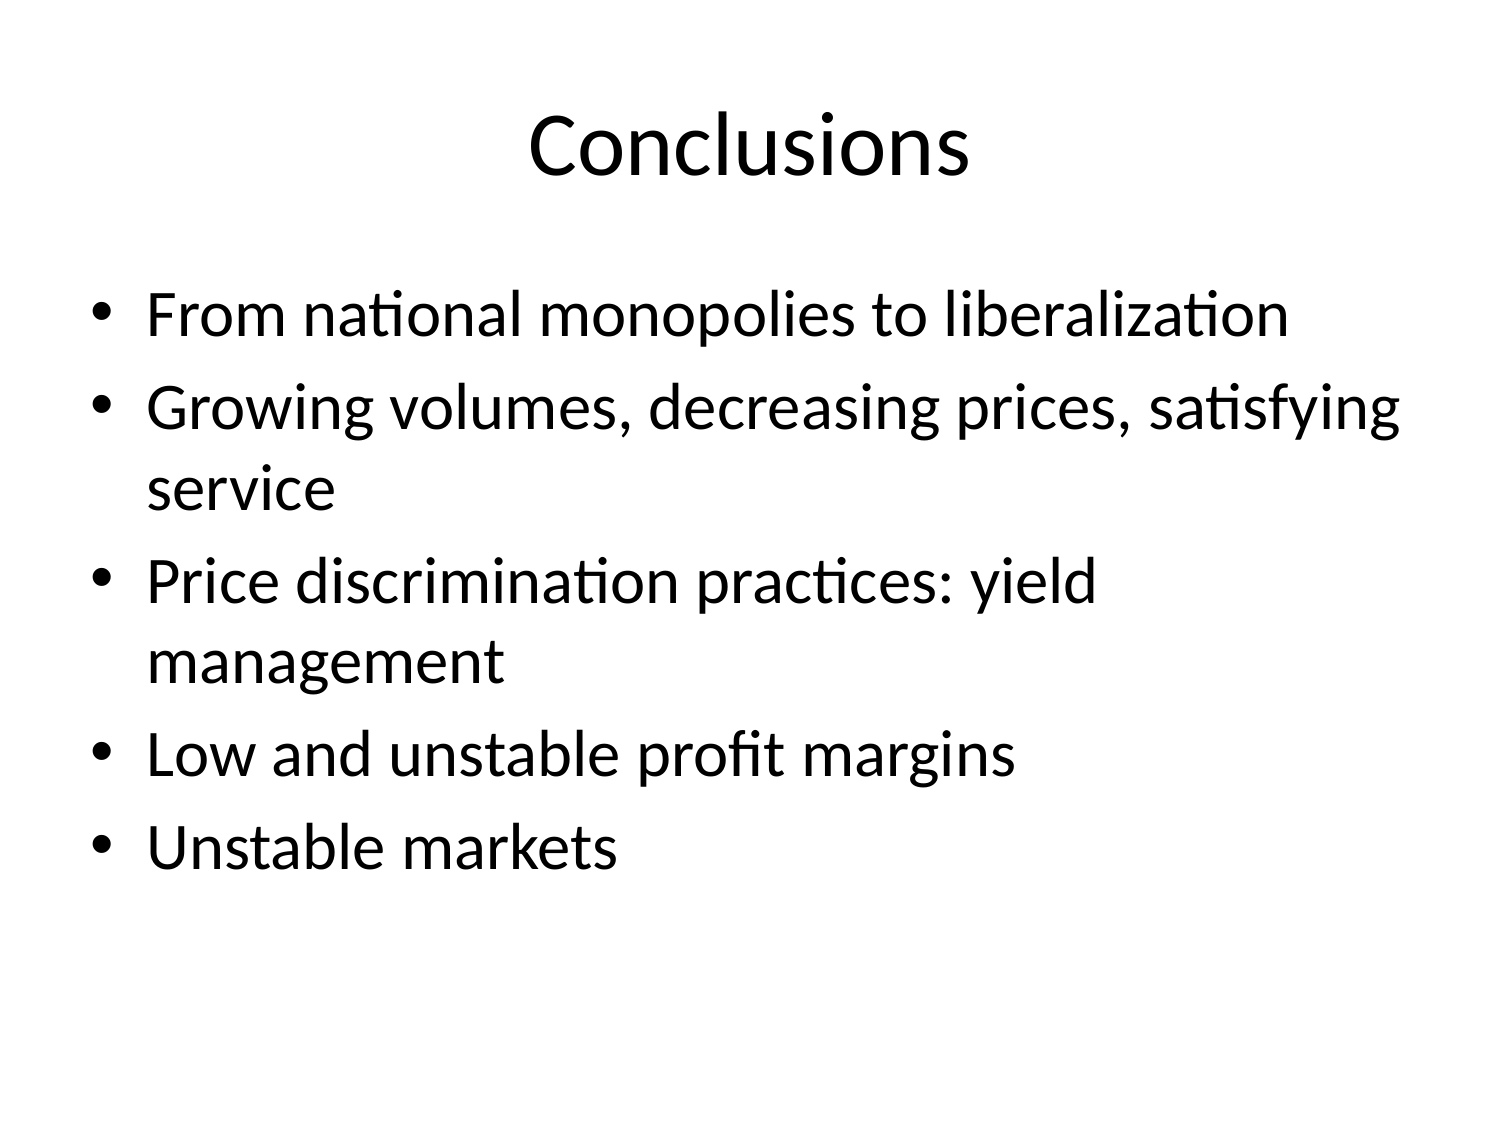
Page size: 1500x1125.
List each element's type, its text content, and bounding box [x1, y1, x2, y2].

title Conclusions [75, 45, 1425, 233]
list From national monopolies to liberalization Growing volumes, decreasing prices, satisfying service Price discrimination practices: yield management Low and unstable profit margins Unstable markets [75, 262, 1425, 1005]
